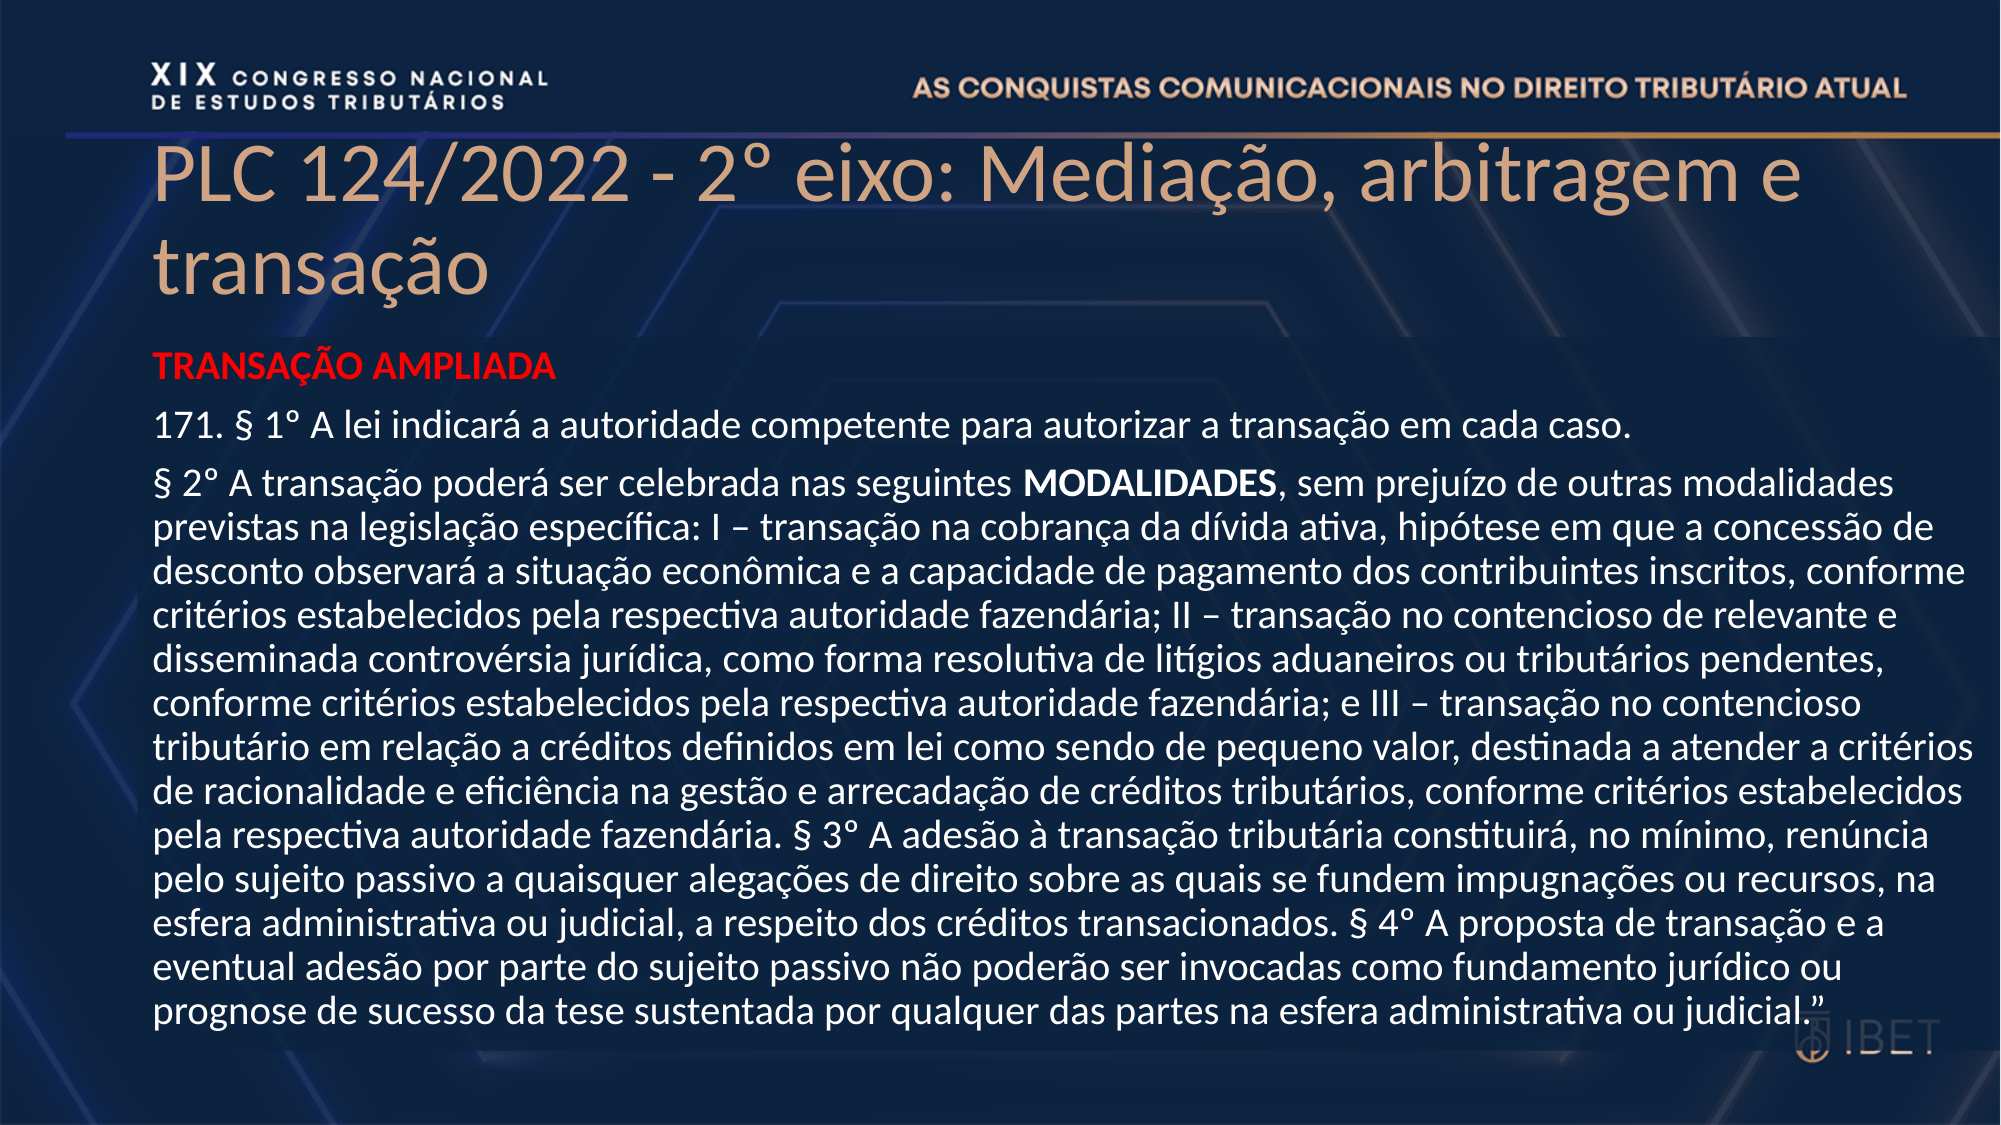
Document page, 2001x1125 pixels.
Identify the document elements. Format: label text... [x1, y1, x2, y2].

picture [0, 0, 2001, 1125]
title PLC 124/2022 - 2º eixo: Mediação, arbitragem e transação [137, 111, 1863, 330]
list TRANSAÇÃO AMPLIADA 171. § 1º A lei indicará a autoridade competente para autorizar a transação em cada caso. § 2º A transação poderá ser celebrada nas seguintes MODALIDADES, sem prejuízo de outras modalidades previstas na legislação específica: I – transação na cobrança da dívida ativa, hipótese em que a concessão de desconto observará a situação econômica e a capacidade de pagamento dos contribuintes inscritos, conforme critérios estabelecidos pela respectiva autoridade fazendária; II – transação no contencioso de relevante e disseminada controvérsia jurídica, como forma resolutiva de litígios aduaneiros ou tributários pendentes, conforme critérios estabelecidos pela respectiva autoridade fazendária; e III – transação no contencioso tributário em relação a créditos definidos em lei como sendo de pequeno valor, destinada a atender a critérios de racionalidade e eficiência na gestão e arrecadação de créditos tributários, conforme critérios estabelecidos pela respectiva autoridade fazendária. § 3º A adesão à transação tributária constituirá, no mínimo, renúncia pelo sujeito passivo a quaisquer alegações de direito sobre as quais se fundem impugnações ou recursos, na esfera administrativa ou judicial, a respeito dos créditos transacionados. § 4º A proposta de transação e a eventual adesão por parte do sujeito passivo não poderão ser invocadas como fundamento jurídico ou prognose de sucesso da tese sustentada por qualquer das partes na esfera administrativa ou judicial.” [137, 336, 2000, 1051]
